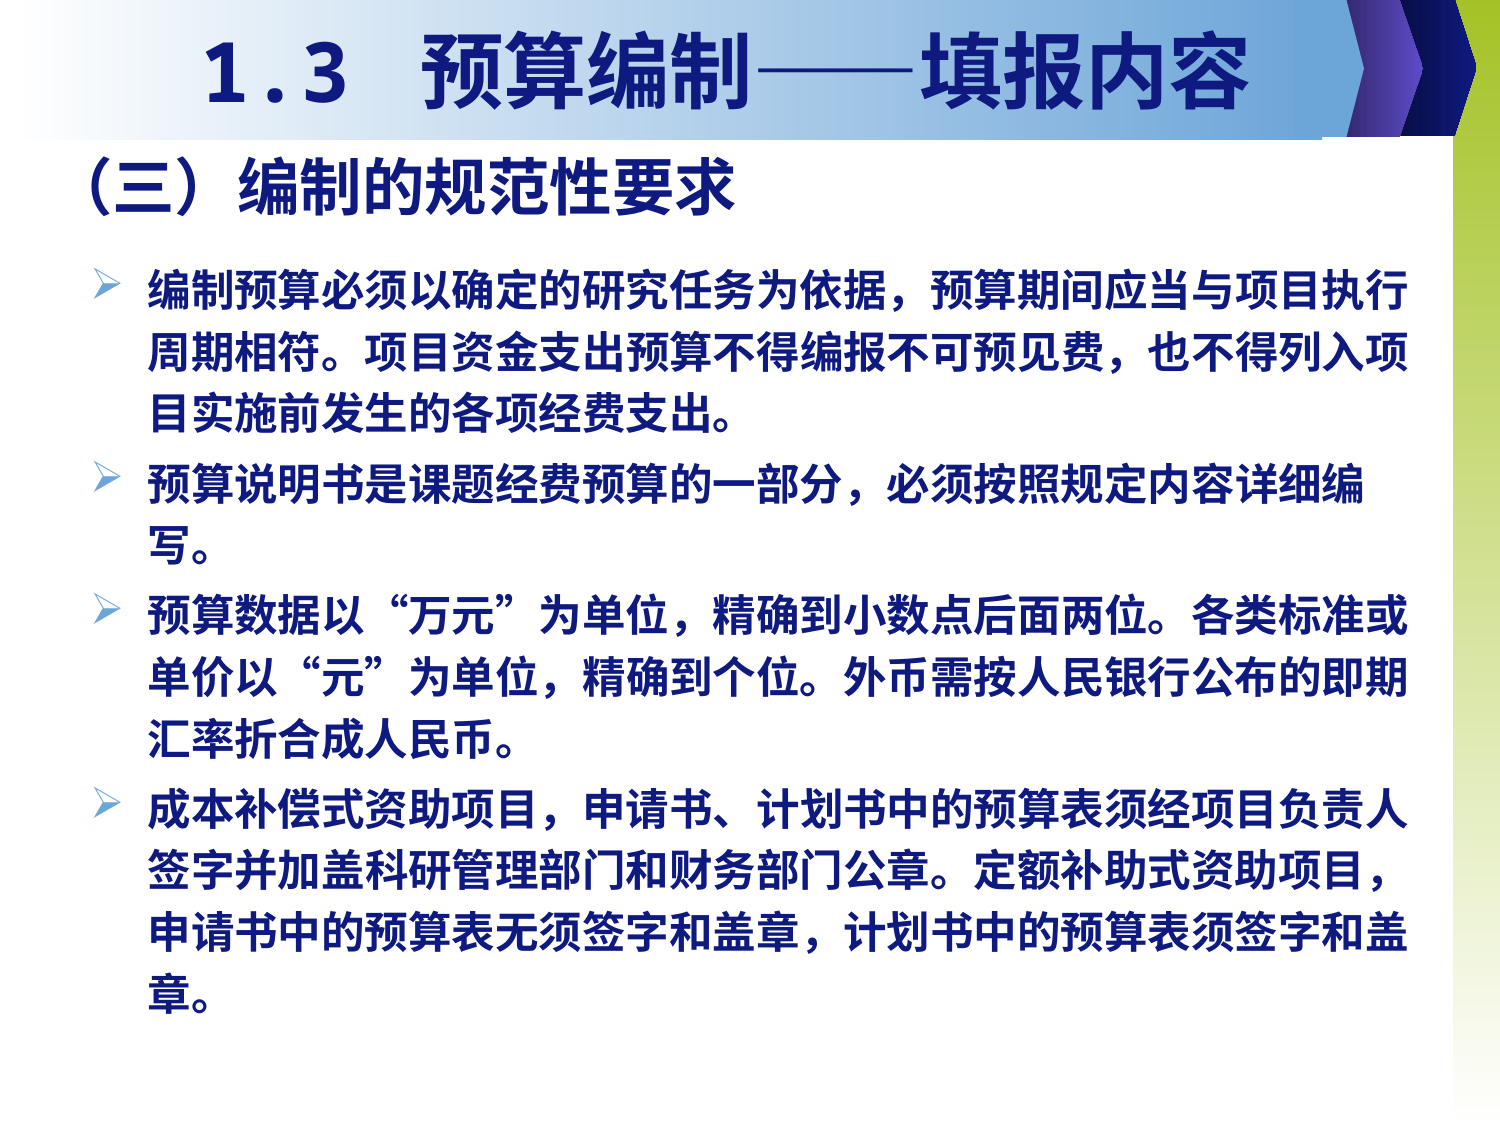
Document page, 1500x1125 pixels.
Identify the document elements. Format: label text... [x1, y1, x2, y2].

text_box （三）编制的规范性要求 [35, 140, 856, 306]
list 编制预算必须以确定的研究任务为依据，预算期间应当与项目执行周期相符。项目资金支出预算不得编报不可预见费，也不得列入项目实施前发生的各项经费支出。 预算说明书是课题经费预算的一部分，必须按照规定内容详细编写。 预算数据以“万元”为单位，精确到小数点后面两位。各类标准或单价以“元”为单位，精确到个位。外币需按人民银行公布的即期汇率折合成人民币。 成本补偿式资助项目，申请书、计划书中的预算表须经项目负责人签字并加盖科研管理部门和财务部门公章。定额补助式资助项目，申请书中的预算表无须签字和盖章，计划书中的预算表须签字和盖章。 [74, 245, 1426, 1032]
title 1.3 预算编制——填报内容 [100, 18, 1353, 120]
